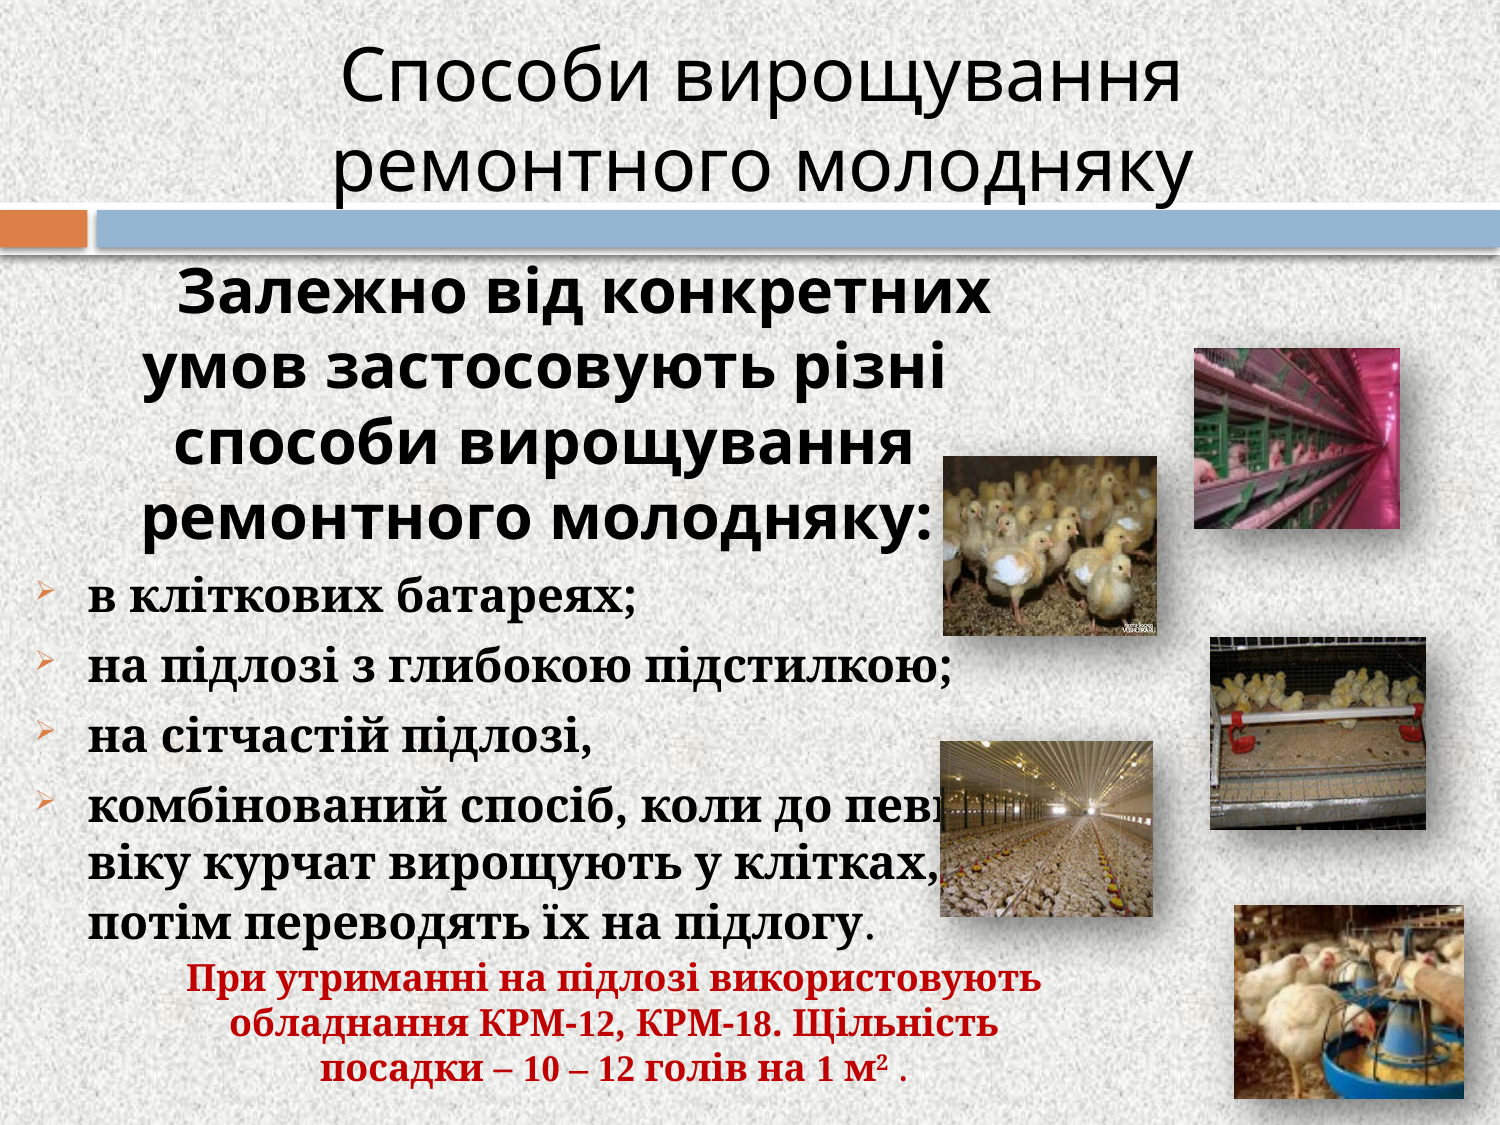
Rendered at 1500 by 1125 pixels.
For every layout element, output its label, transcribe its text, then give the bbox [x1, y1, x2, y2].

title Способи вирощування ремонтного молодняку [99, 44, 1425, 188]
picture [0, 0, 1500, 202]
list Залежно від конкретних умов застосовують різні способи виро­щування ремонтного молодняку: в кліткових батареях; на підлозі з глибокою підстилкою; на сітчастій підлозі, комбінований спосіб, коли до певного віку курчат вирощують у клітках, а потім перево­дять їх на підлогу. [19, 243, 1070, 969]
picture [0, 255, 1500, 1125]
text_box При утриманні на підлозі використовують обладнання КРМ-12, КРМ-18. Щільність посадки – 10 – 12 голів на 1 м2 . [147, 947, 1081, 1097]
